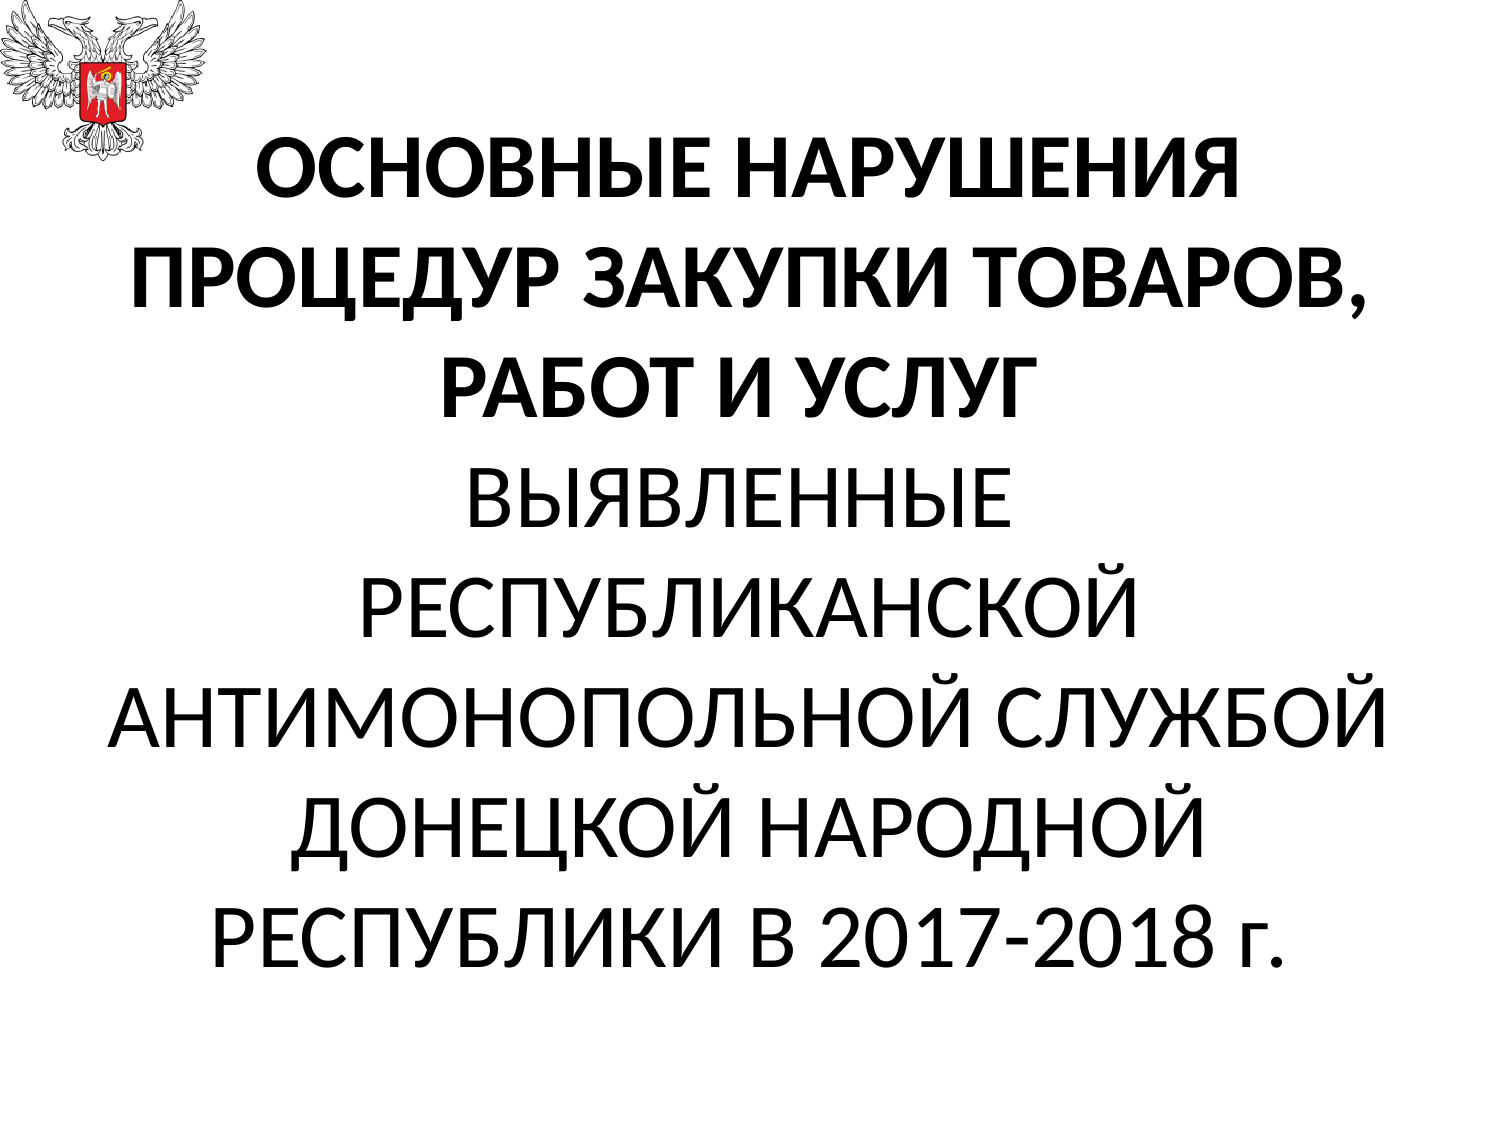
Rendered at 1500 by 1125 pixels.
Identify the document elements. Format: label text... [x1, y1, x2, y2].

text_box [0, 0, 209, 163]
title ОСНОВНЫЕ НАРУШЕНИЯ ПРОЦЕДУР ЗАКУПКИ ТОВАРОВ, РАБОТ И УСЛУГ ВЫЯВЛЕННЫЕ РЕСПУБЛИКАНСКОЙ АНТИМОНОПОЛЬНОЙ СЛУЖБОЙ ДОНЕЦКОЙ НАРОДНОЙ РЕСПУБЛИКИ В 2017-2018 г. [75, 45, 1425, 1047]
